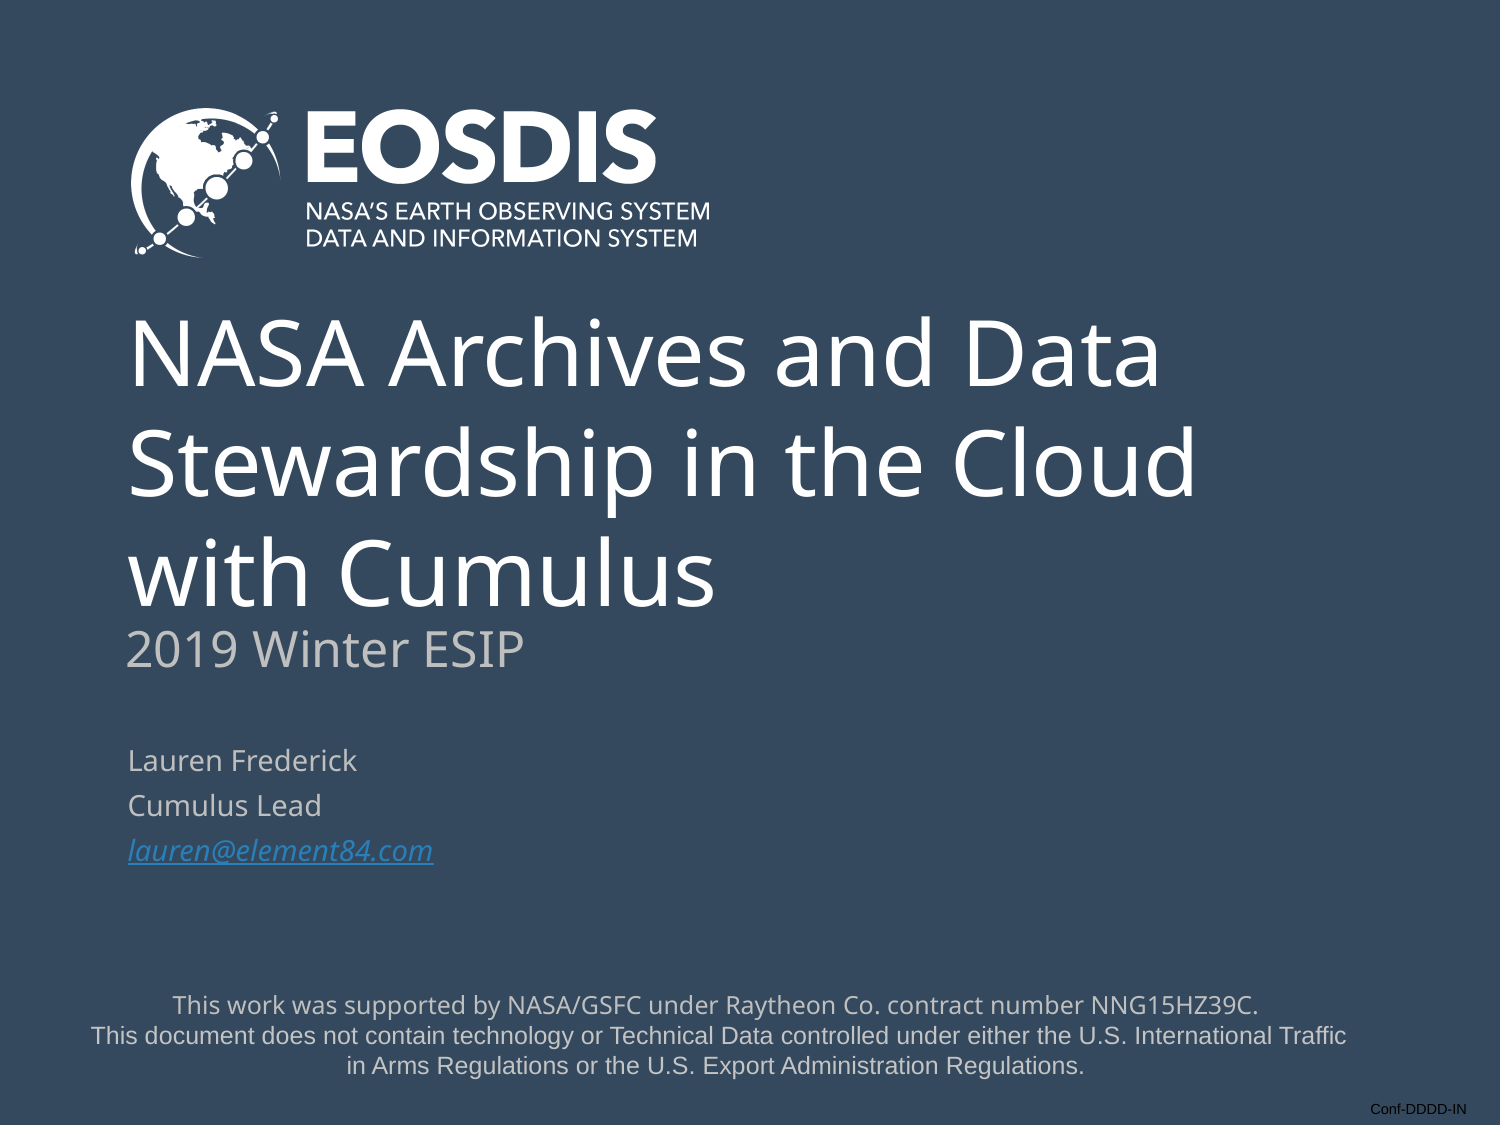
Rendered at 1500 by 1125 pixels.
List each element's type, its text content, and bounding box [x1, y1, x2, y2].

subtitle 2019 Winter ESIP [110, 610, 1273, 690]
text_box This work was supported by NASA/GSFC under Raytheon Co. contract number NNG15HZ39C. This document does not contain technology or Technical Data controlled under either the U.S. International Traffic in Arms Regulations or the U.S. Export Administration Regulations. [64, 981, 1369, 1125]
subtitle Lauren Frederick Cumulus Lead lauren@element84.com [112, 734, 694, 915]
picture [112, 78, 859, 290]
title NASA Archives and Data Stewardship in the Cloud with Cumulus [112, 338, 1388, 581]
